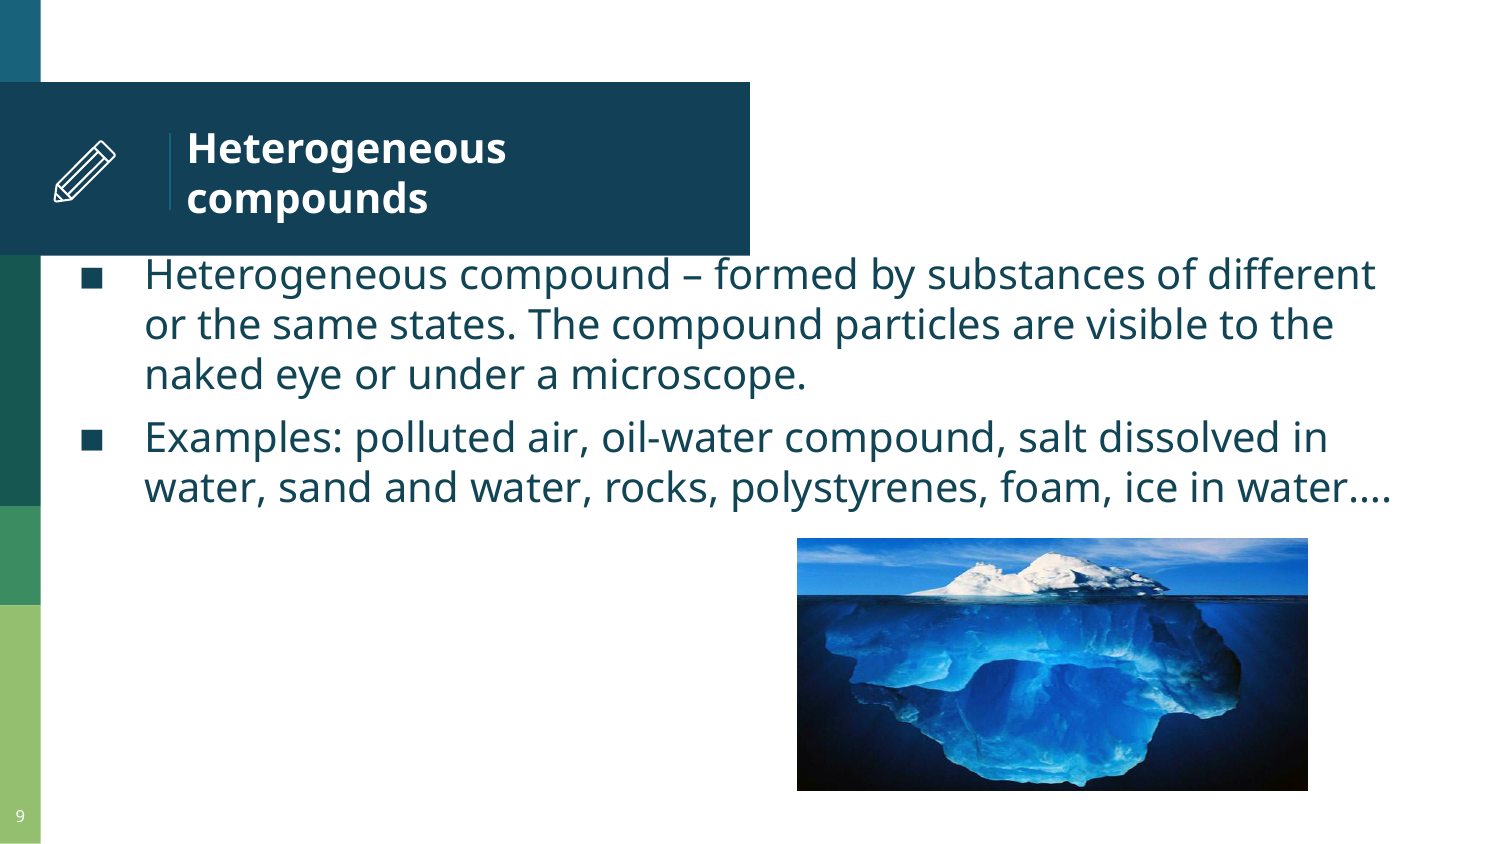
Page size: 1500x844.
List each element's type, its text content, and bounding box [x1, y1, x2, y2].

slide_number 9 [0, 790, 50, 844]
title Heterogeneous compounds [171, 86, 750, 232]
picture [796, 538, 1308, 791]
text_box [54, 141, 116, 202]
list Heterogeneous compound – formed by substances of different or the same states. The compound particles are visible to the naked eye or under a microscope. Examples: polluted air, oil-water compound, salt dissolved in water, sand and water, rocks, polystyrenes, foam, ice in water…. [54, 232, 1425, 808]
